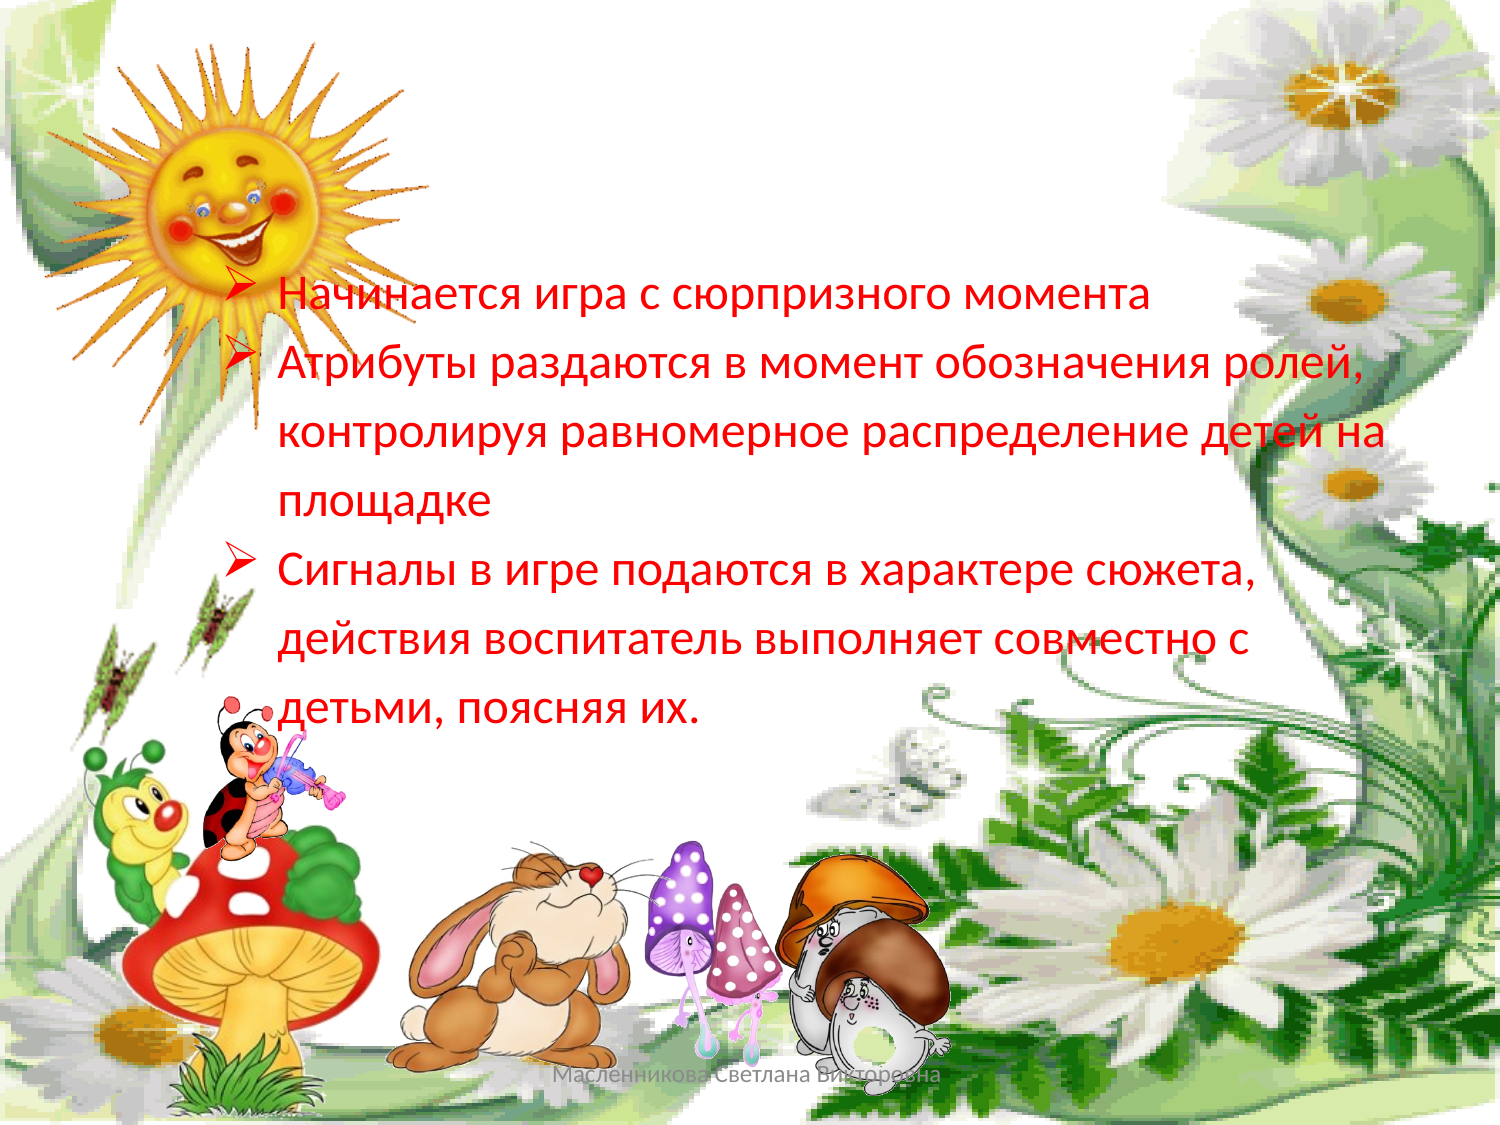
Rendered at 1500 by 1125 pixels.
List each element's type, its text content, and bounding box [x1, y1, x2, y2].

footer Масленникова Светлана Викторовна [512, 1042, 988, 1103]
picture [0, 0, 1500, 1125]
text_box Начинается игра с сюрпризного момента Атрибуты раздаются в момент обозначения ролей, контролируя равномерное распределение детей на площадке Сигналы в игре подаются в характере сюжета, действия воспитатель выполняет совместно с детьми, поясняя их. [206, 243, 1441, 742]
